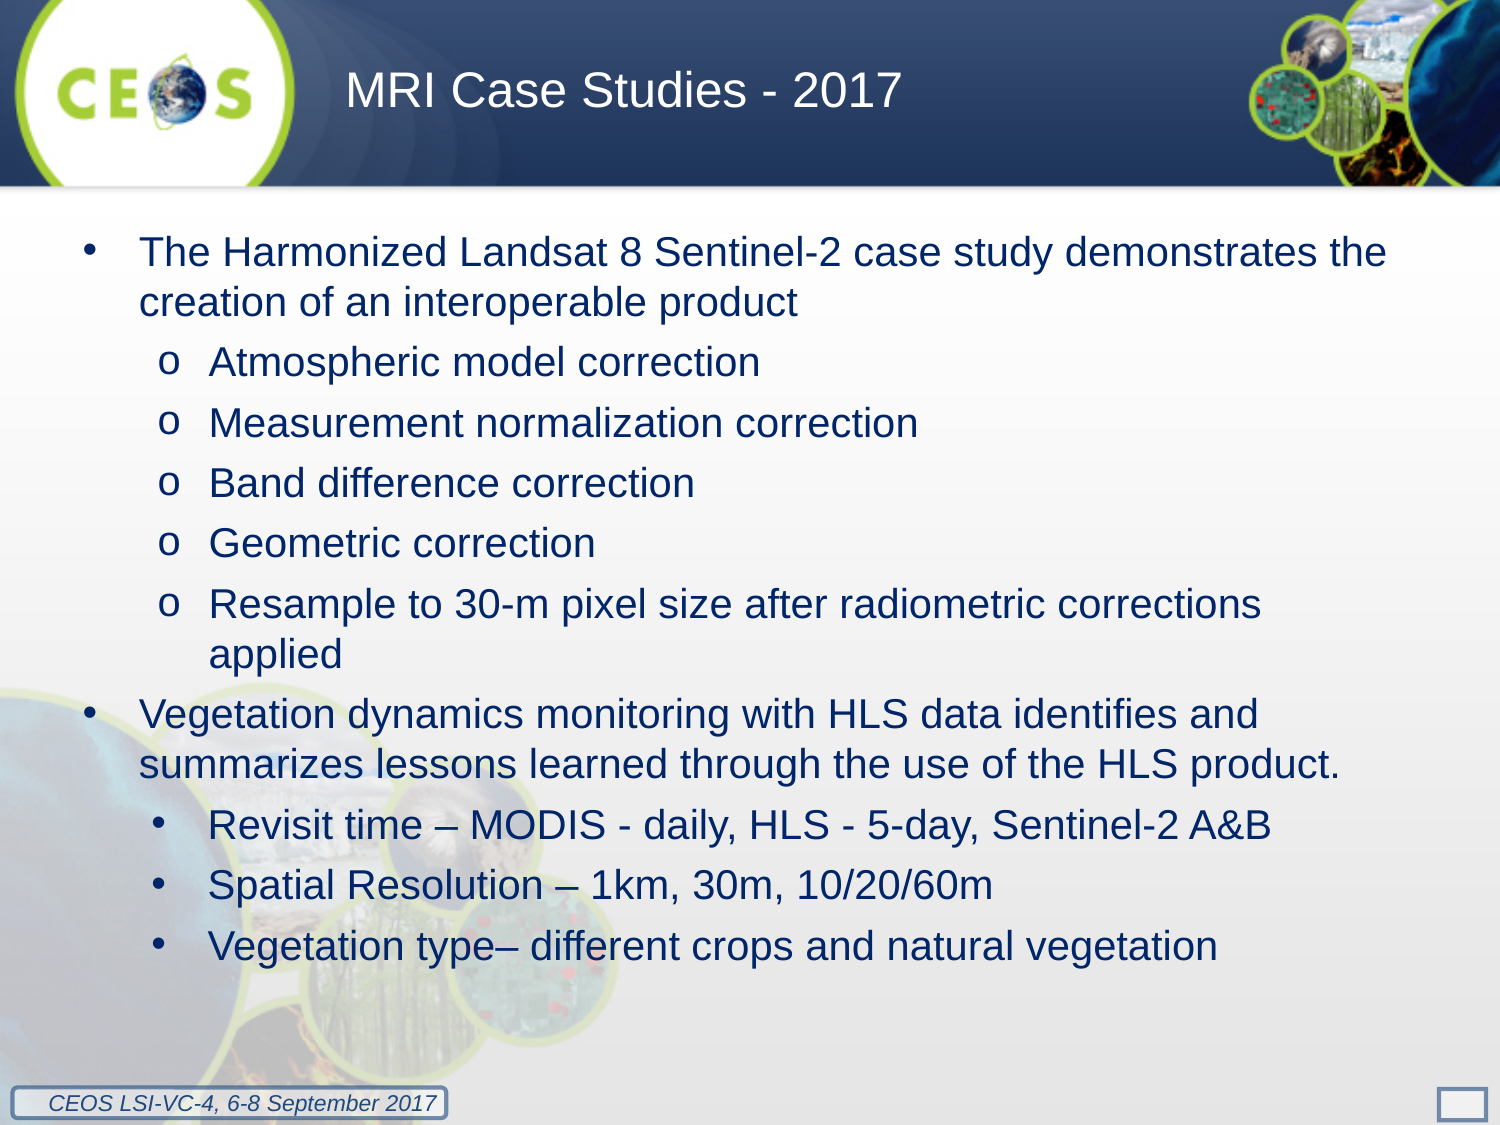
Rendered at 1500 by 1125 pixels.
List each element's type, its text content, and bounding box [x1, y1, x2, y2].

picture [0, 0, 1500, 1125]
slide_number [1437, 1087, 1488, 1122]
list The Harmonized Landsat 8 Sentinel-2 case study demonstrates the creation of an interoperable product Atmospheric model correction Measurement normalization correction Band difference correction Geometric correction Resample to 30-m pixel size after radiometric corrections applied Vegetation dynamics monitoring with HLS data identifies and summarizes lessons learned through the use of the HLS product. Revisit time – MODIS - daily, HLS - 5-day, Sentinel-2 A&B Spatial Resolution – 1km, 30m, 10/20/60m Vegetation type– different crops and natural vegetation [74, 216, 1413, 993]
text_box MRI Case Studies - 2017 [337, 50, 1150, 126]
